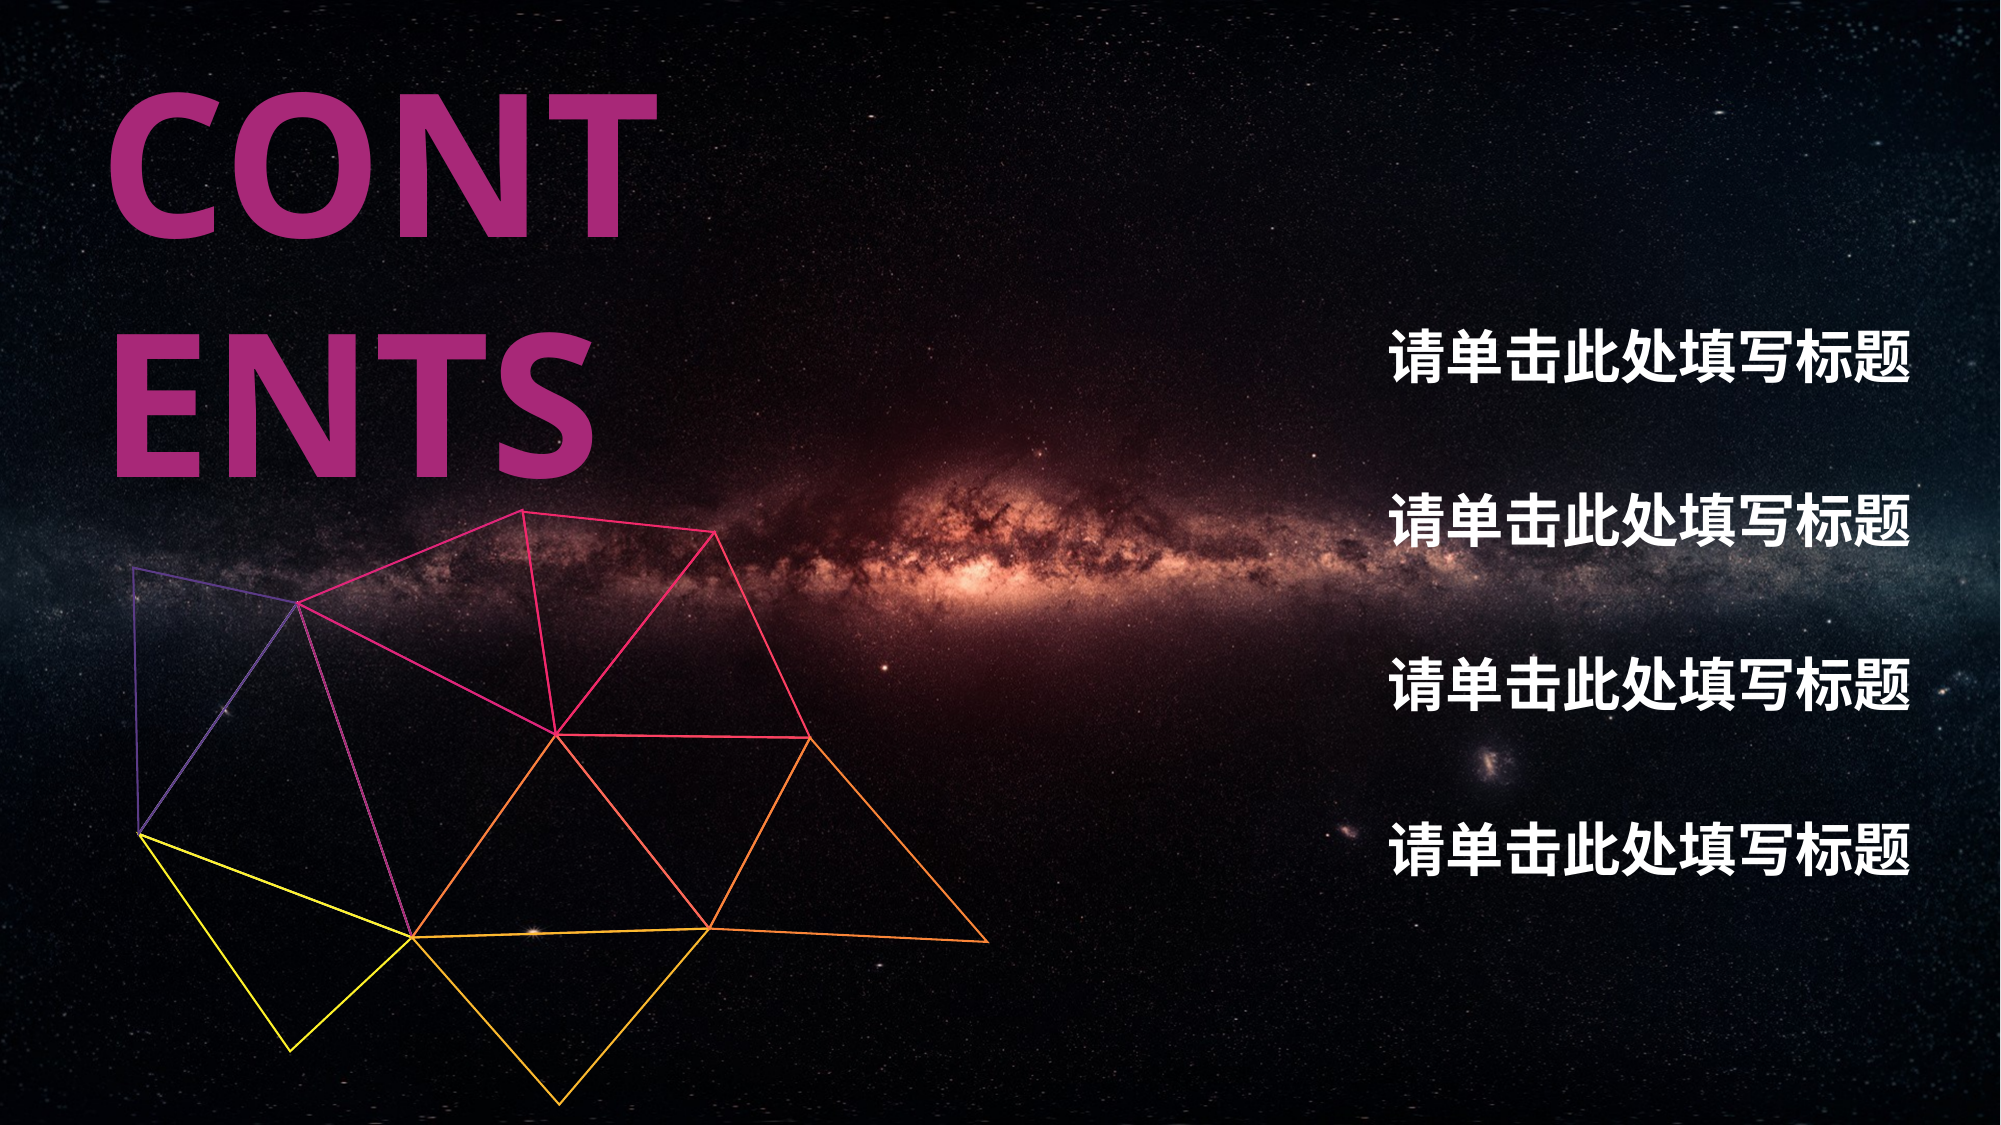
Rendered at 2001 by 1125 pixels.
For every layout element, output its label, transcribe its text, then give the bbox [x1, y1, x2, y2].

text_box 请单击此处填写标题 [988, 478, 1925, 561]
text_box CONT ENTS [87, 31, 1026, 524]
text_box 请单击此处填写标题 [1026, 314, 1925, 396]
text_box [133, 509, 988, 1105]
picture [0, 0, 2001, 1125]
text_box 请单击此处填写标题 [988, 642, 1925, 725]
text_box 请单击此处填写标题 [988, 806, 1925, 889]
